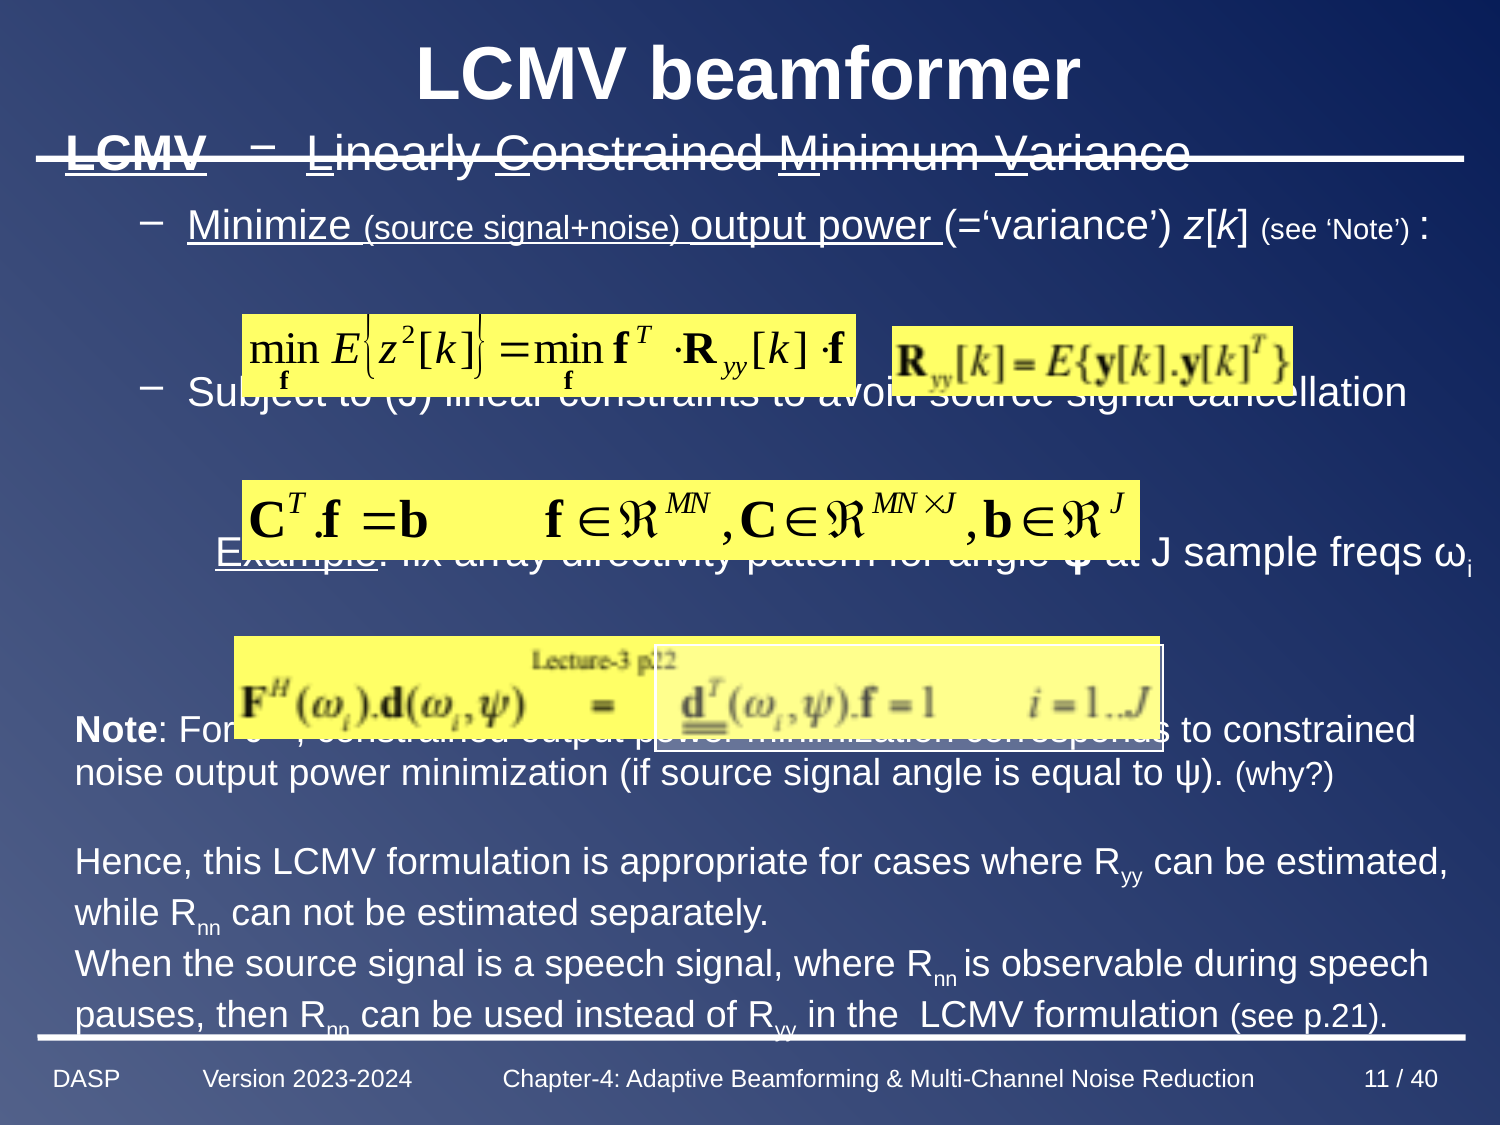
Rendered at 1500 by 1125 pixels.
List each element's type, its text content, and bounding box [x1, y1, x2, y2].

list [241, 479, 1140, 561]
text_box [241, 314, 857, 398]
text_box [655, 745, 1164, 752]
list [891, 326, 1294, 397]
title LCMV beamformer [47, 15, 1451, 144]
list LCMV = Linearly Constrained Minimum Variance Minimize (source signal+noise) output power (=‘variance’) z[k] (see ‘Note’) : Subject to (J) linear constraints to avoid source signal cancellation Example: fix array directivity pattern for angle ψ at J sample freqs ωi Note: For J∞, constrained output power minimization corresponds to constrained noise output power minimization (if source signal angle is equal to ψ). (why?) Hence, this LCMV formulation is appropriate for cases where Ryy can be estimated, while Rnn can not be estimated separately. When the source signal is a speech signal, where Rnn is observable during speech pauses, then Rnn can be used instead of Ryy in the LCMV formulation (see p.21). [49, 219, 1500, 1062]
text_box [233, 636, 1161, 740]
